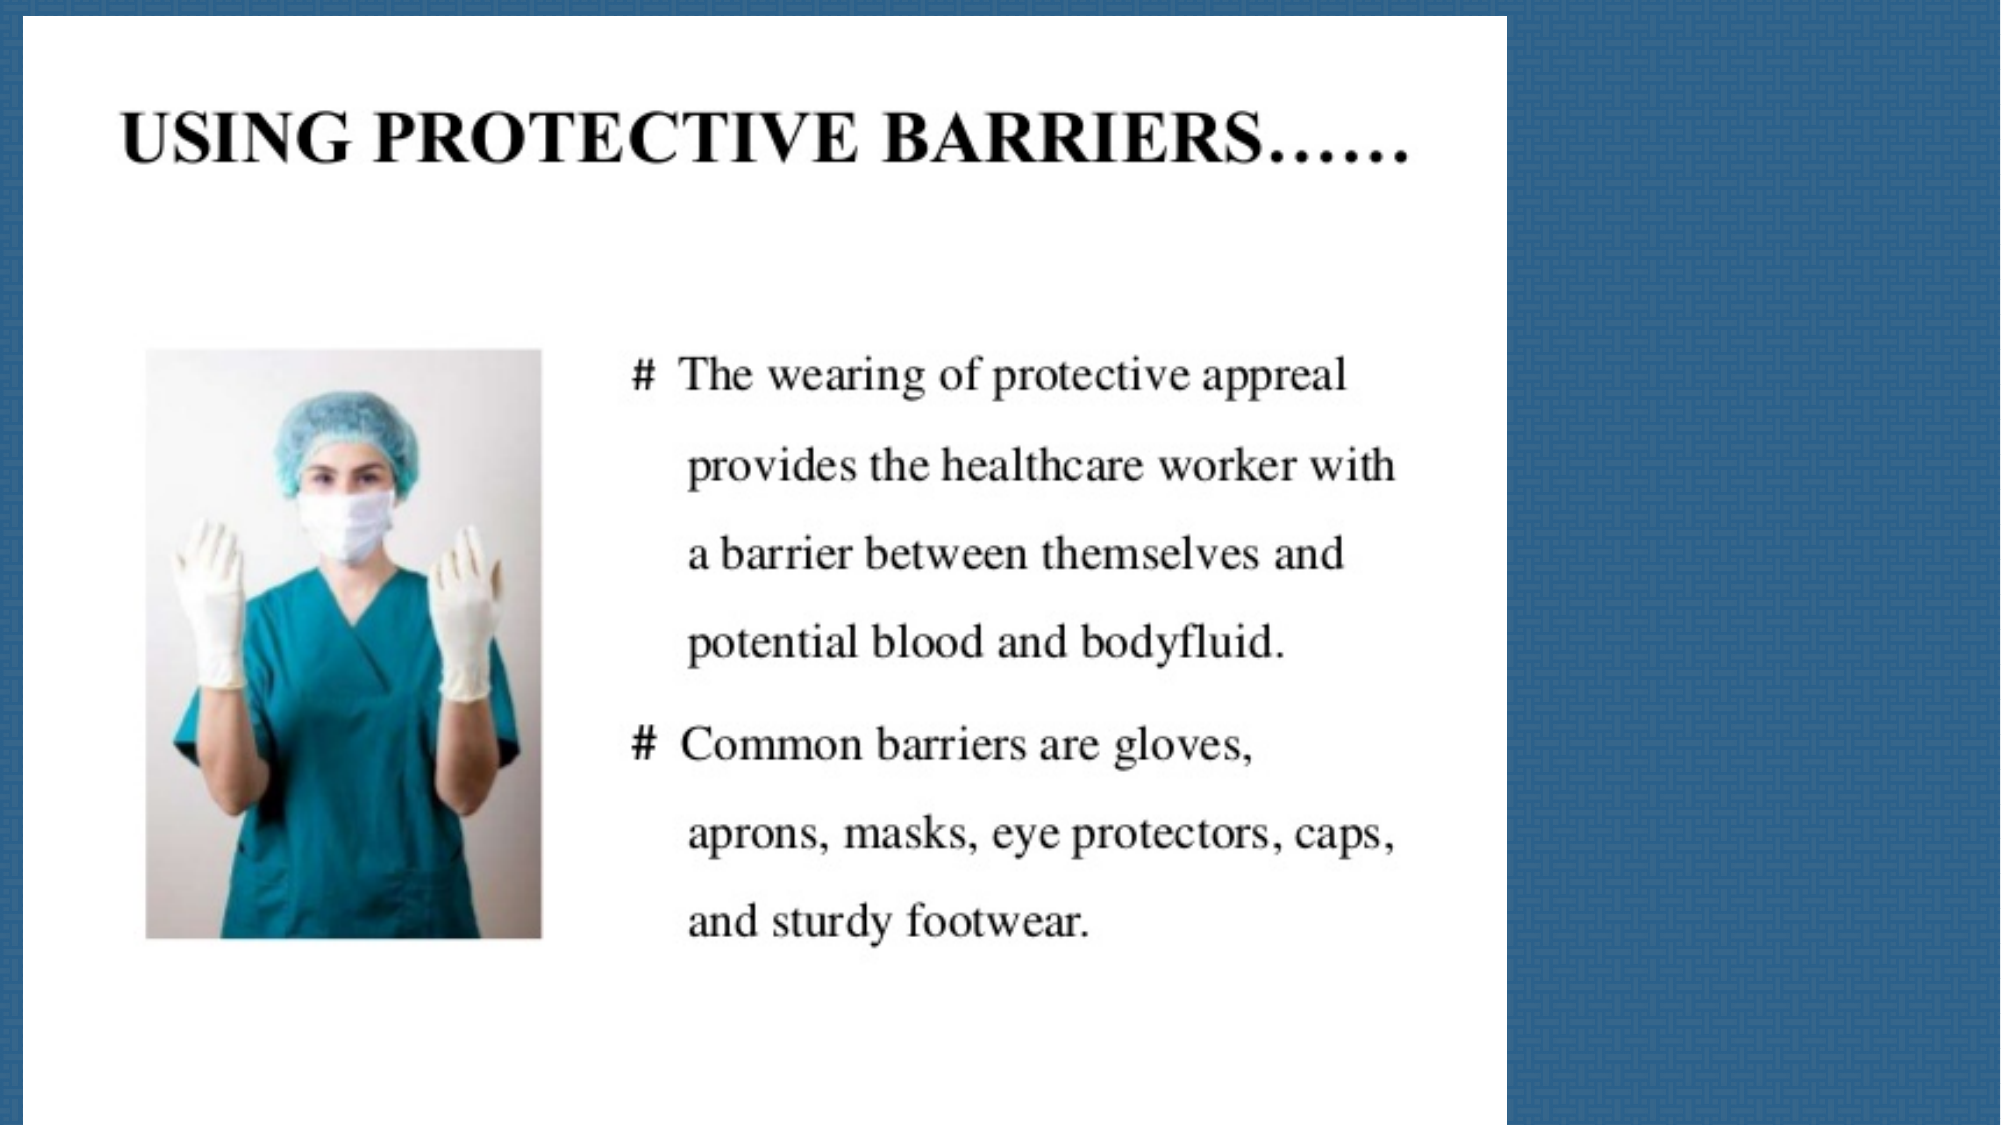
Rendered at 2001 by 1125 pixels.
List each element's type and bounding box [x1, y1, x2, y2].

list [23, 16, 1507, 1125]
